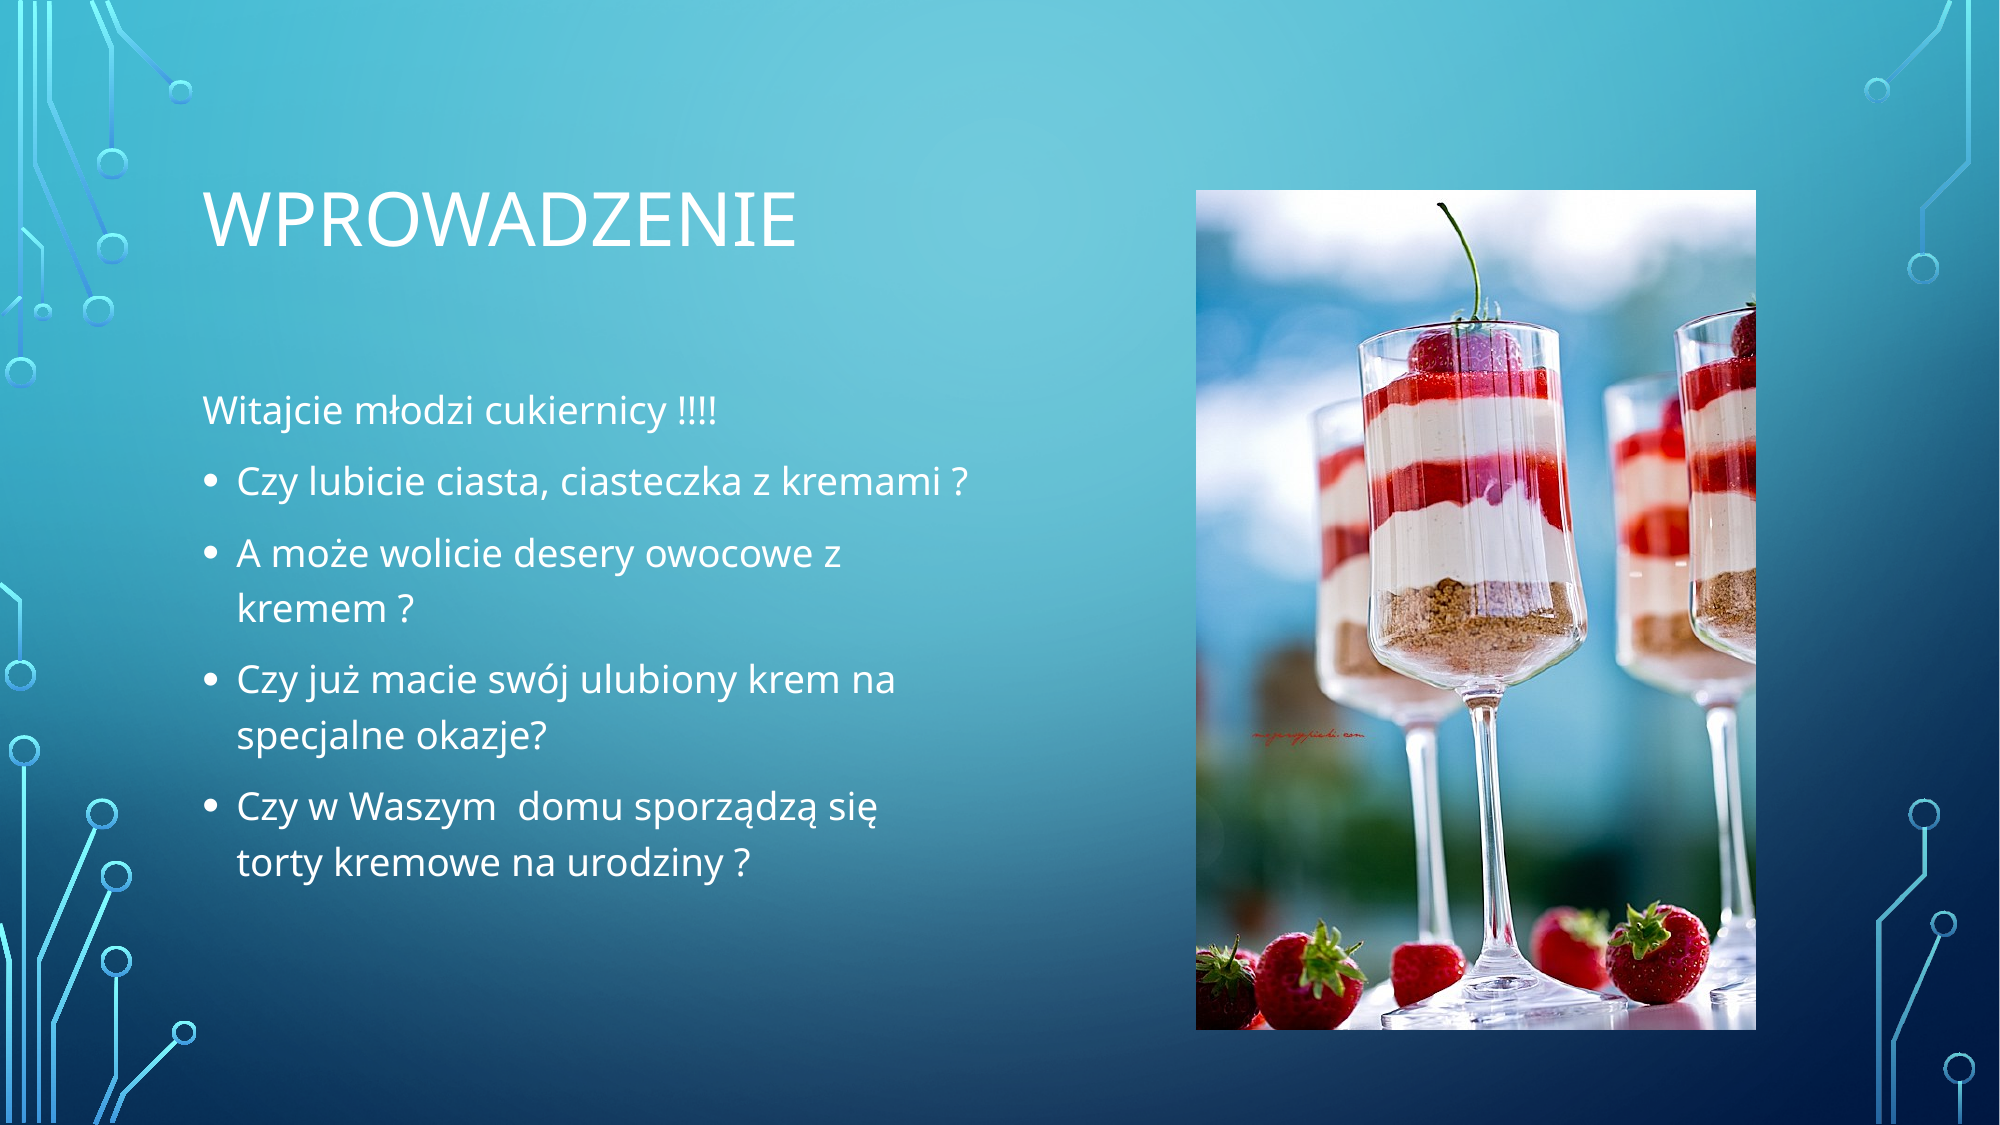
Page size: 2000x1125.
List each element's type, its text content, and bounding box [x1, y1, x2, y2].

title wprowadzenie [187, 101, 1812, 344]
list Witajcie młodzi cukiernicy !!!! Czy lubicie ciasta, ciasteczka z kremami ? A może wolicie desery owocowe z kremem ? Czy już macie swój ulubiony krem na specjalne okazje? Czy w Waszym domu sporządzą się torty kremowe na urodziny ? [187, 369, 988, 950]
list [1196, 190, 1756, 1030]
